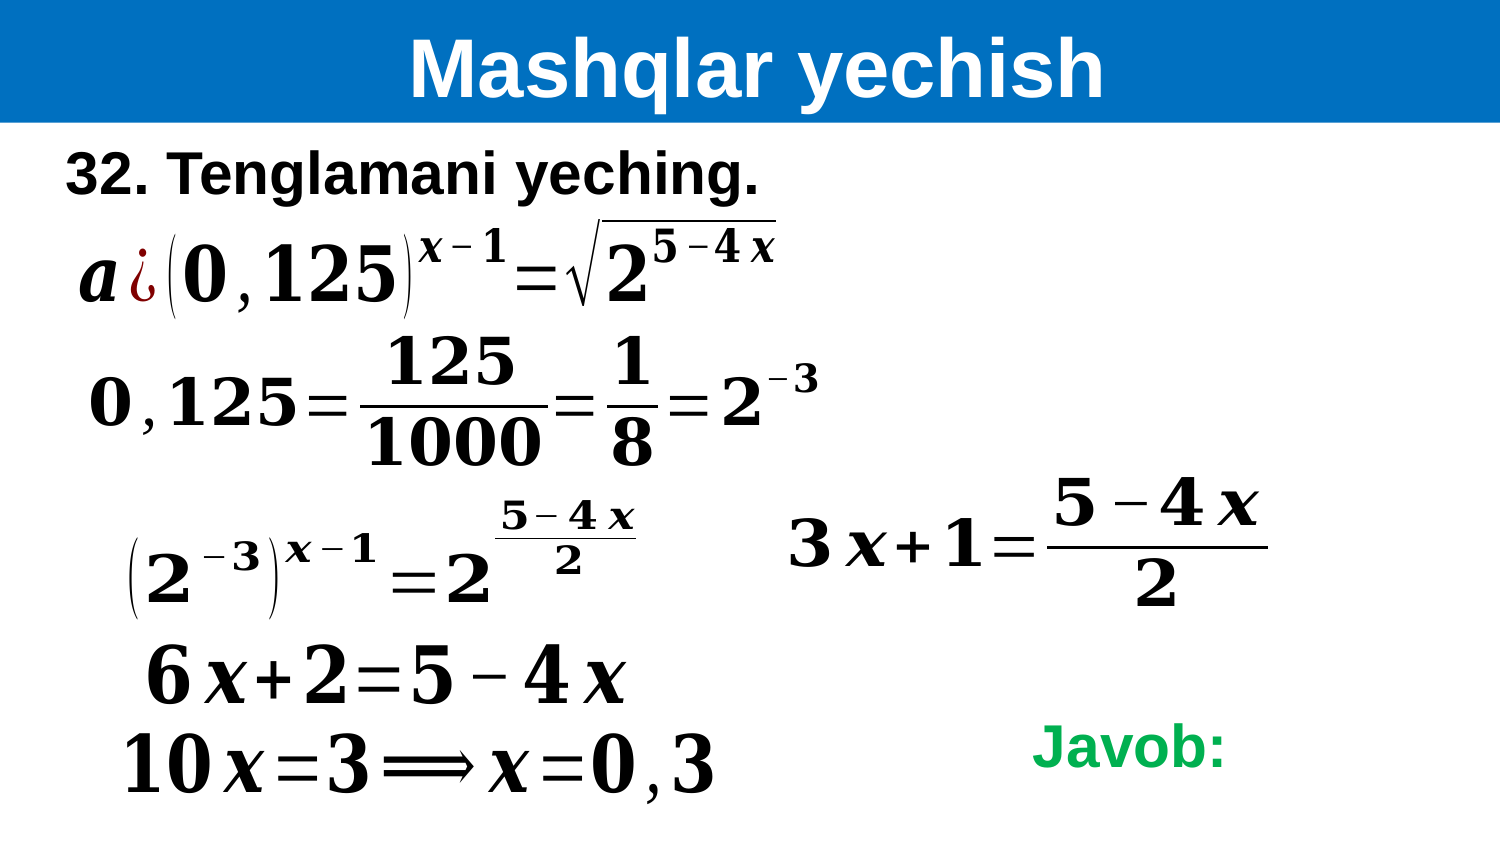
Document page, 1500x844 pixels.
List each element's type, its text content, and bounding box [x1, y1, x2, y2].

text_box Mashqlar yechish [56, 9, 1460, 114]
text_box [0, 0, 1500, 123]
text_box 32. Tenglamani yeching. [51, 126, 796, 214]
